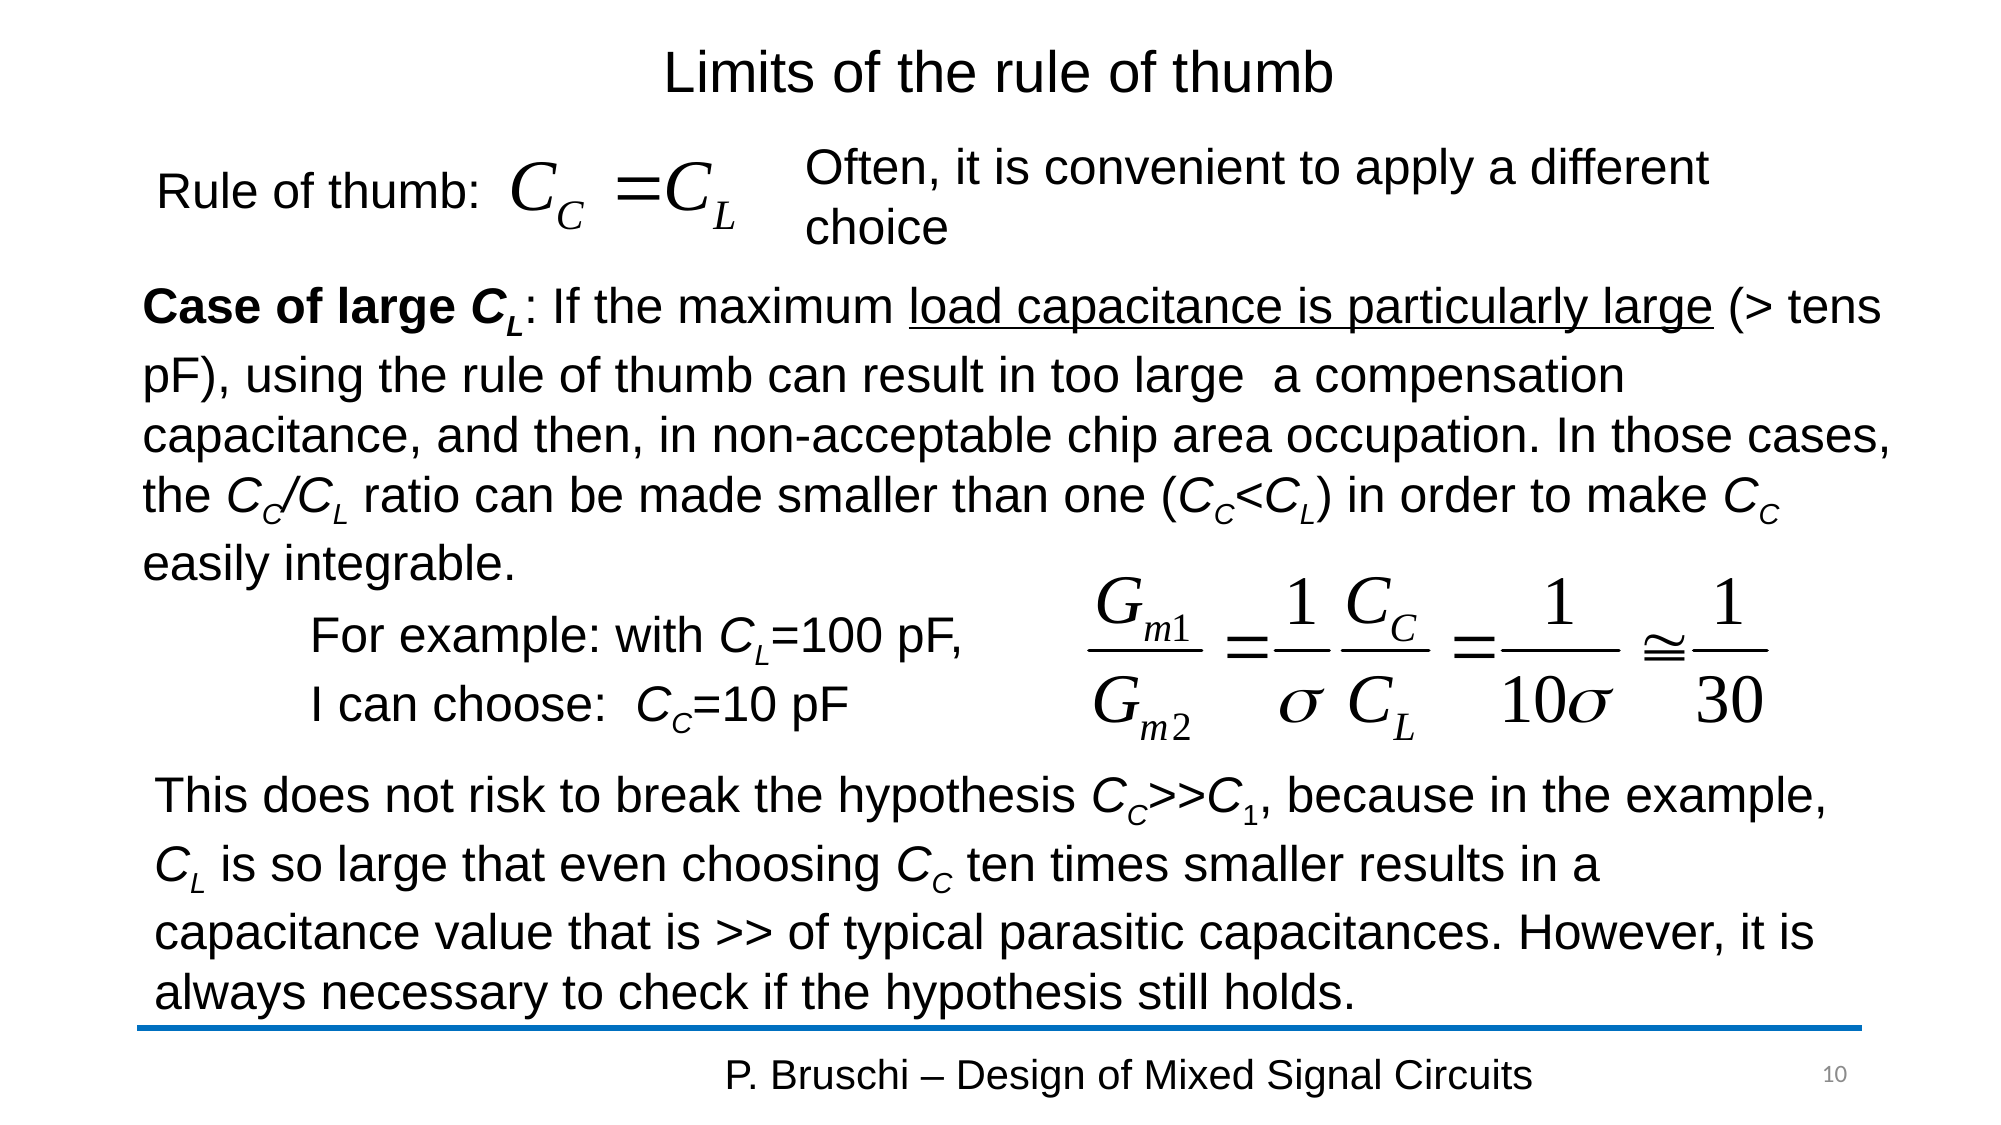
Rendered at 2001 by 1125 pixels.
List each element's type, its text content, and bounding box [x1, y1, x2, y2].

title Limits of the rule of thumb [137, 19, 1863, 128]
slide_number 10 [1718, 1042, 1863, 1103]
text_box Rule of thumb: [141, 151, 497, 226]
text_box For example: with CL=100 pF, I can choose: CC=10 pF [295, 595, 1059, 755]
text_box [1077, 557, 1781, 756]
text_box This does not risk to break the hypothesis CC>>C1, because in the example, CL is so large that even choosing CC ten times smaller results in a capacitance value that is >> of typical parasitic capacitances. However, it is always necessary to check if the hypothesis still holds. [139, 755, 1890, 1027]
text_box Case of large CL: If the maximum load capacitance is particularly large (> tens pF), using the rule of thumb can result in too large a compensation capacitance, and then, in non-acceptable chip area occupation. In those cases, the CC/CL ratio can be made smaller than one (CC<CL) in order to make CC easily integrable. [127, 266, 1910, 598]
text_box Often, it is convenient to apply a different choice [790, 127, 1863, 263]
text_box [500, 138, 752, 248]
footer P. Bruschi – Design of Mixed Signal Circuits [662, 1042, 1596, 1103]
